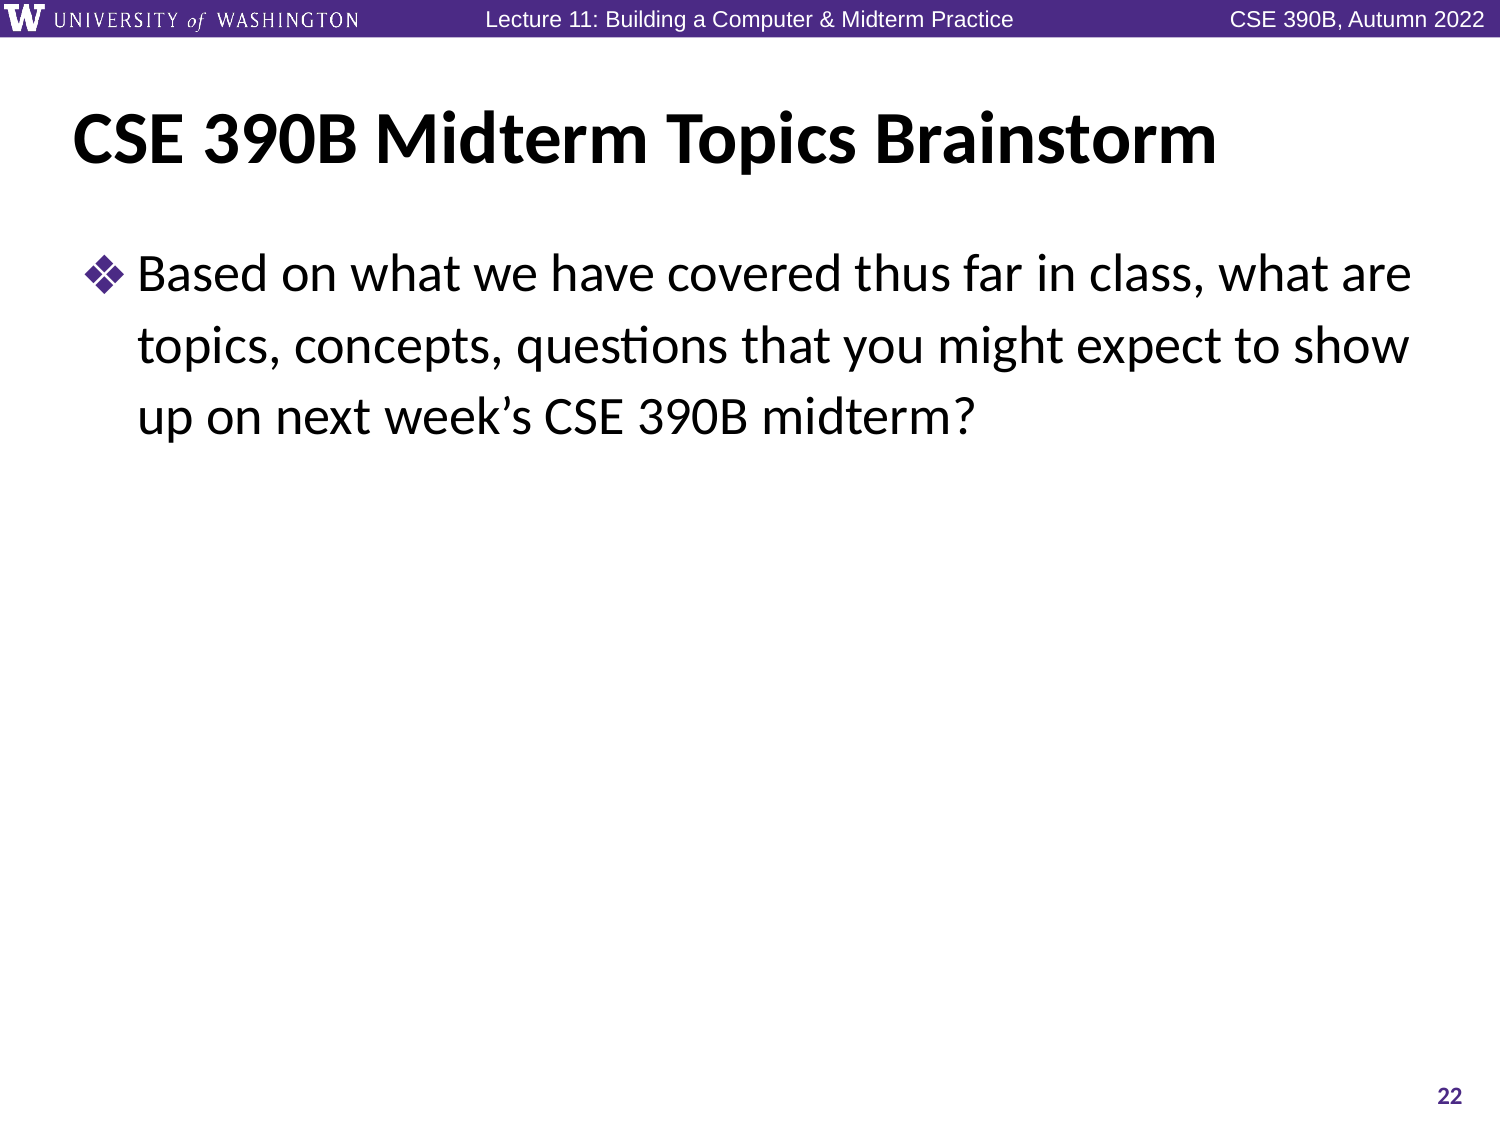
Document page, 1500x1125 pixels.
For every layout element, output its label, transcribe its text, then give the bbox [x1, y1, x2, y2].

title CSE 390B Midterm Topics Brainstorm [58, 71, 1438, 197]
slide_number 22 [1400, 1065, 1500, 1125]
list Based on what we have covered thus far in class, what are topics, concepts, questions that you might expect to show up on next week’s CSE 390B midterm? [65, 223, 1438, 1040]
picture [4, 4, 358, 32]
